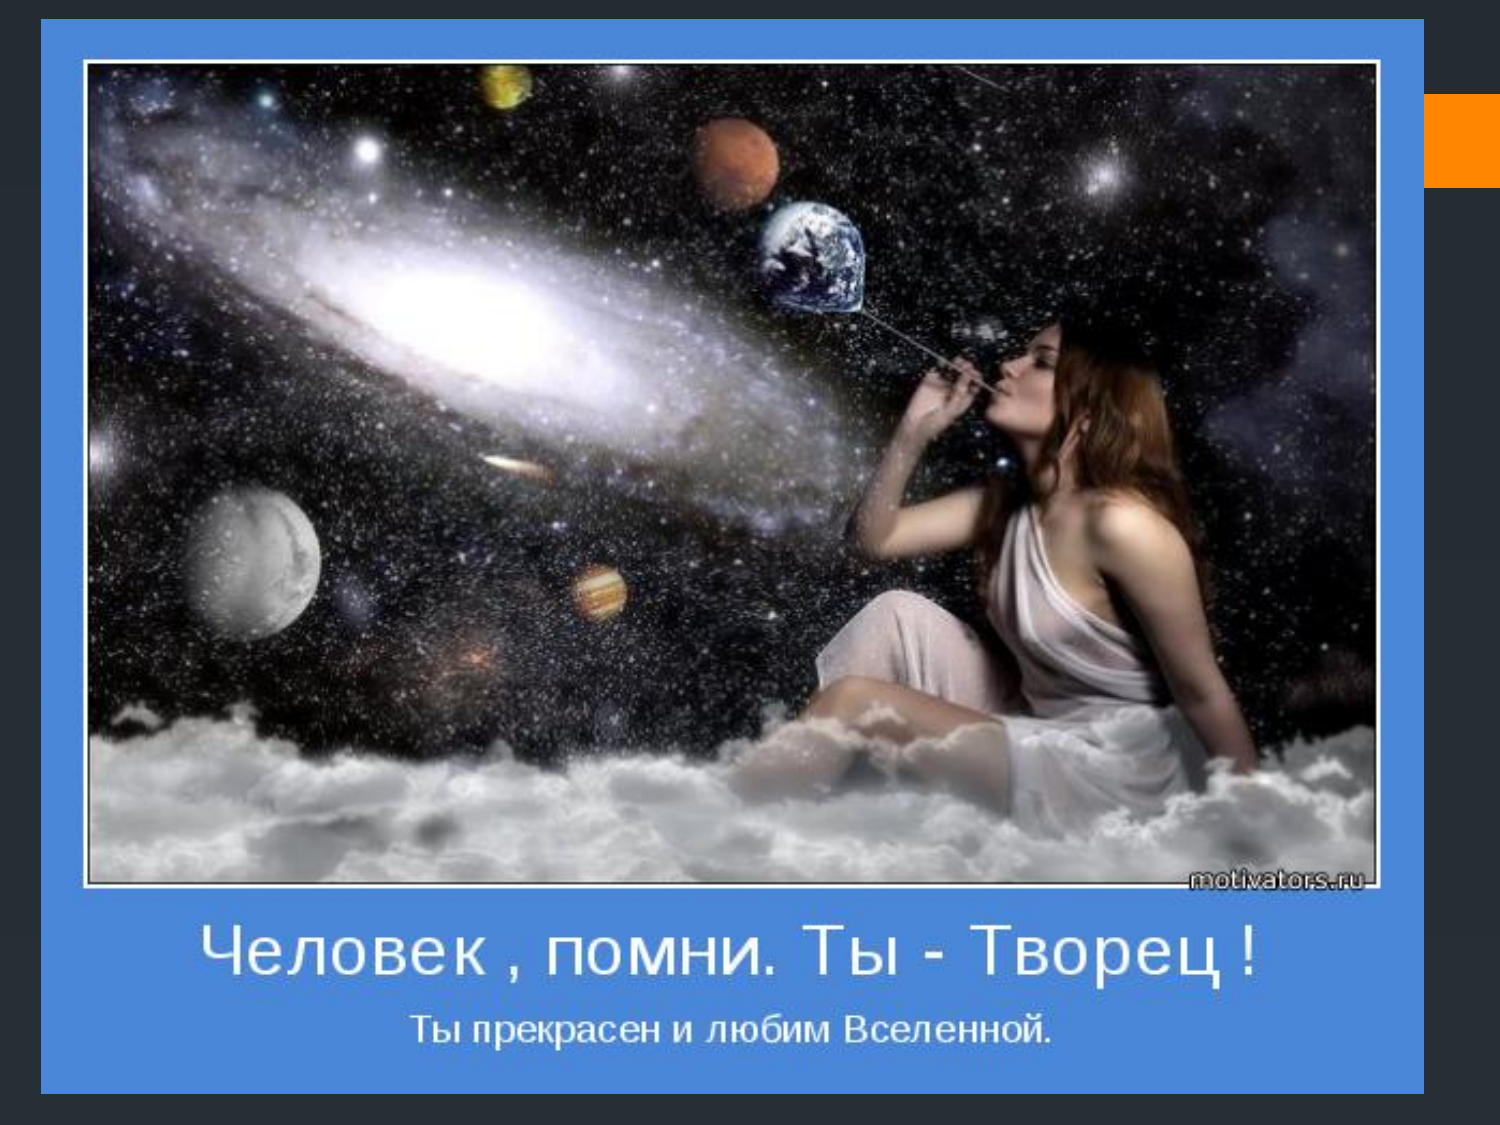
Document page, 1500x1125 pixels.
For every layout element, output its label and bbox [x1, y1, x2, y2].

list [40, 18, 1424, 1095]
